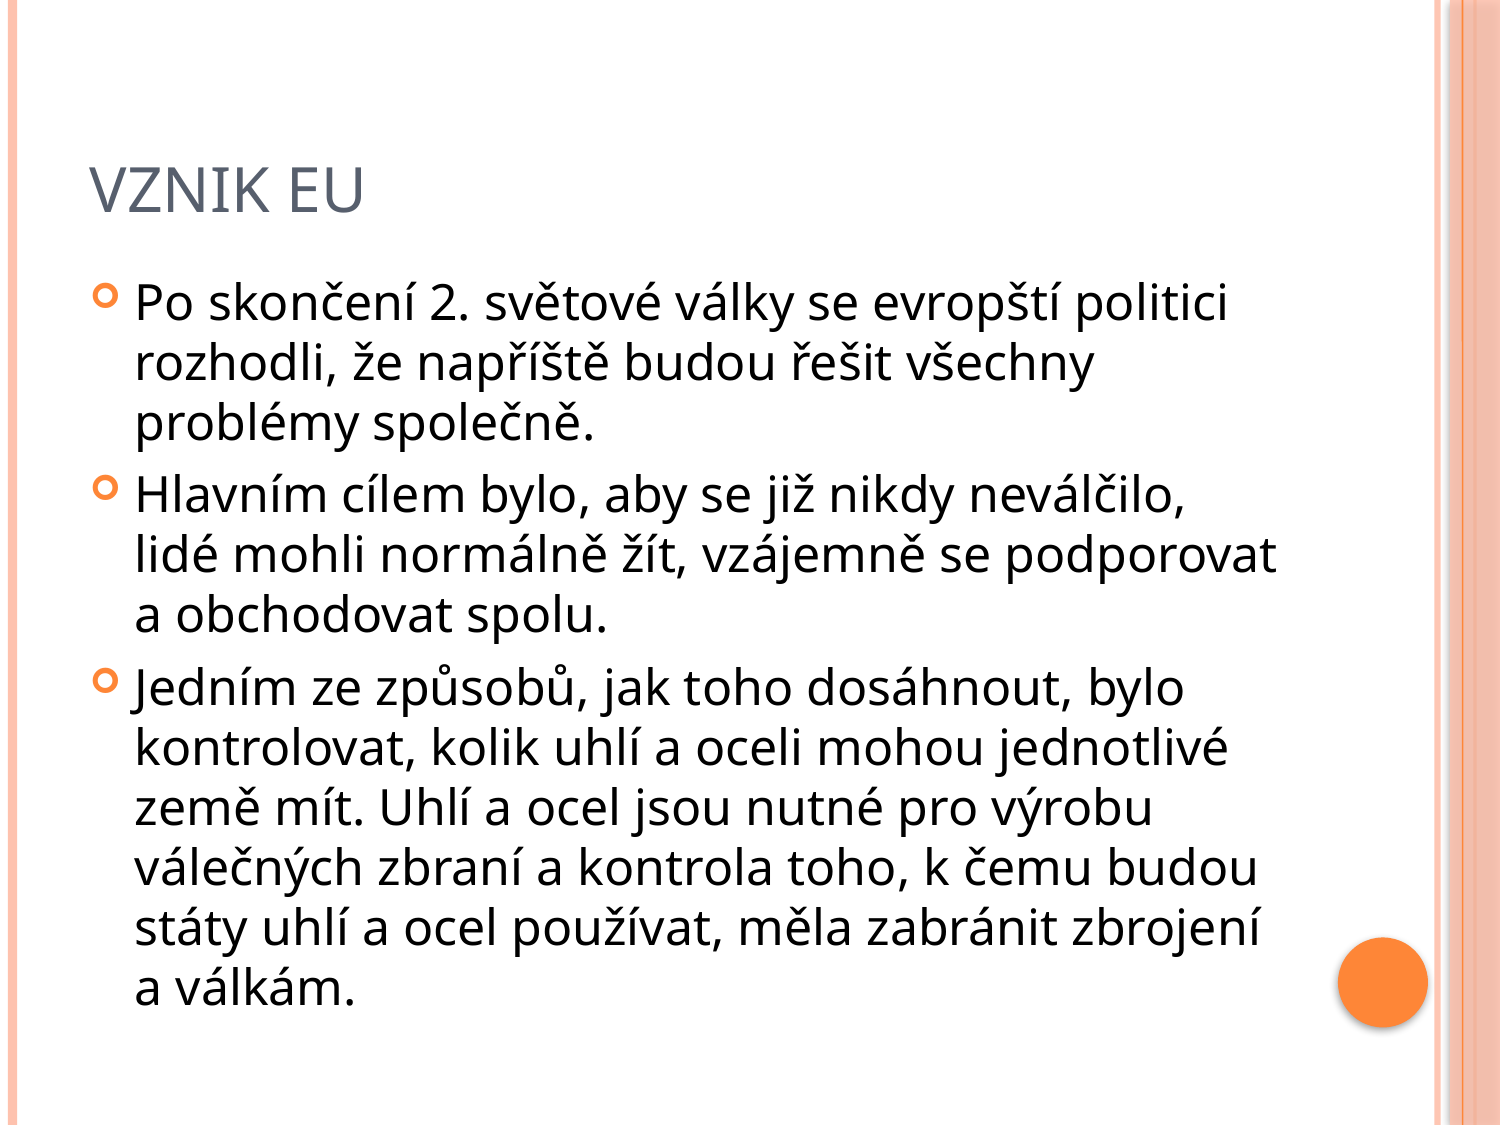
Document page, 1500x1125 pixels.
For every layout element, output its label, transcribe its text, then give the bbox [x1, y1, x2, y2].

list Po skončení 2. světové války se evropští politici rozhodli, že napříště budou řešit všechny problémy společně. Hlavním cílem bylo, aby se již nikdy neválčilo, lidé mohli normálně žít, vzájemně se podporovat a obchodovat spolu. Jedním ze způsobů, jak toho dosáhnout, bylo kontrolovat, kolik uhlí a oceli mohou jednotlivé země mít. Uhlí a ocel jsou nutné pro výrobu válečných zbraní a kontrola toho, k čemu budou státy uhlí a ocel používat, měla zabránit zbrojení a válkám. [75, 262, 1300, 1062]
title VZNIK EU [75, 45, 1300, 233]
